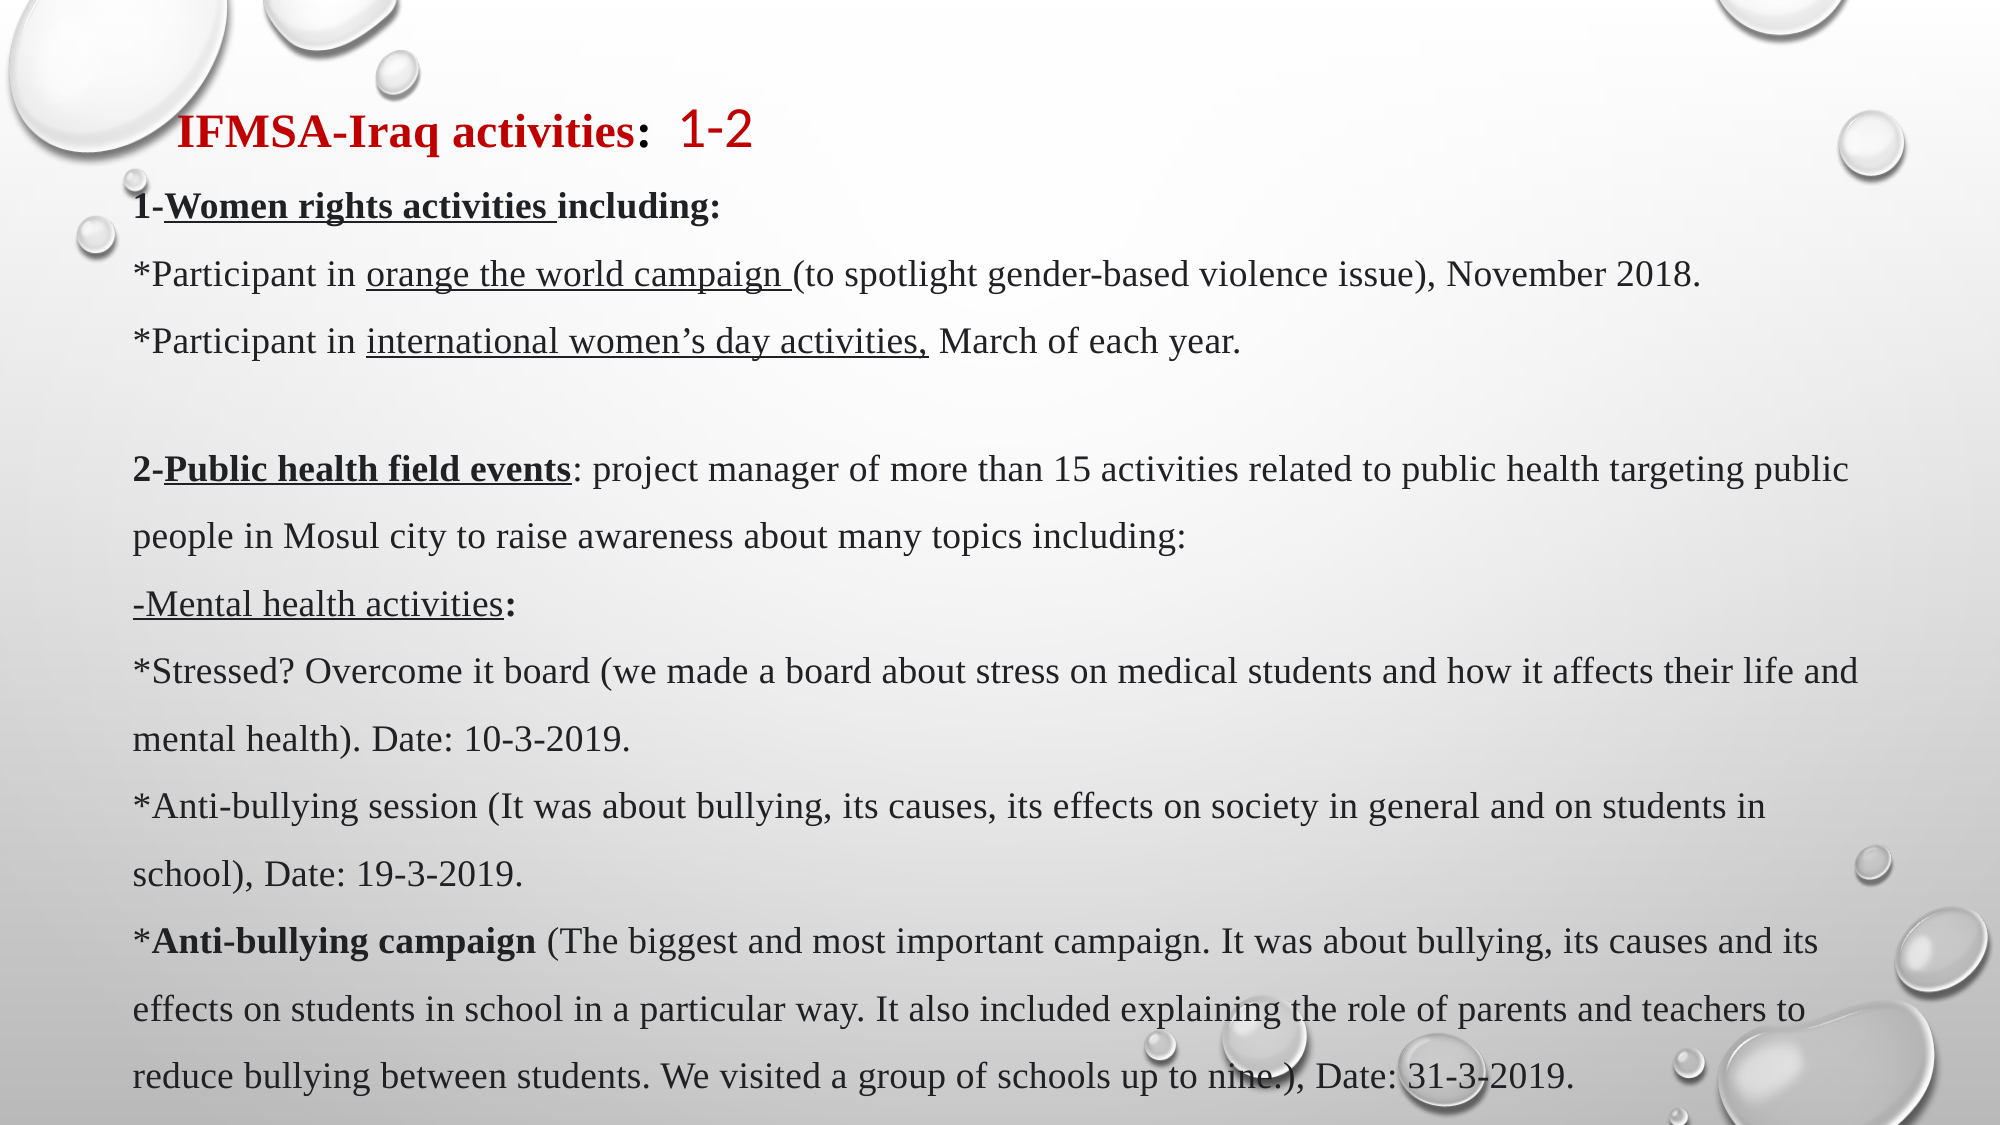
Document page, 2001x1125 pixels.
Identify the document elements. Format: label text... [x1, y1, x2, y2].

text_box IFMSA-Iraq activities: 1-2 [147, 114, 1537, 167]
text_box [117, 44, 933, 145]
text_box 1-Women rights activities including: *Participant in orange the world campaign (to spotlight gender-based violence issue), November 2018. *Participant in international women’s day activities, March of each year. 2-Public health field events: project manager of more than 15 activities related to public health targeting public people in Mosul city to raise awareness about many topics including: -Mental health activities: *Stressed? Overcome it board (we made a board about stress on medical students and how it affects their life and mental health). Date: 10-3-2019. *Anti-bullying session (It was about bullying, its causes, its effects on society in general and on students in school), Date: 19-3-2019. *Anti-bullying campaign (The biggest and most important campaign. It was about bullying, its causes and its effects on students in school in a particular way. It also included explaining the role of parents and teachers to reduce bullying between students. We visited a group of schools up to nine.), Date: 31-3-2019. [117, 151, 1910, 1104]
picture [0, 0, 2000, 1125]
